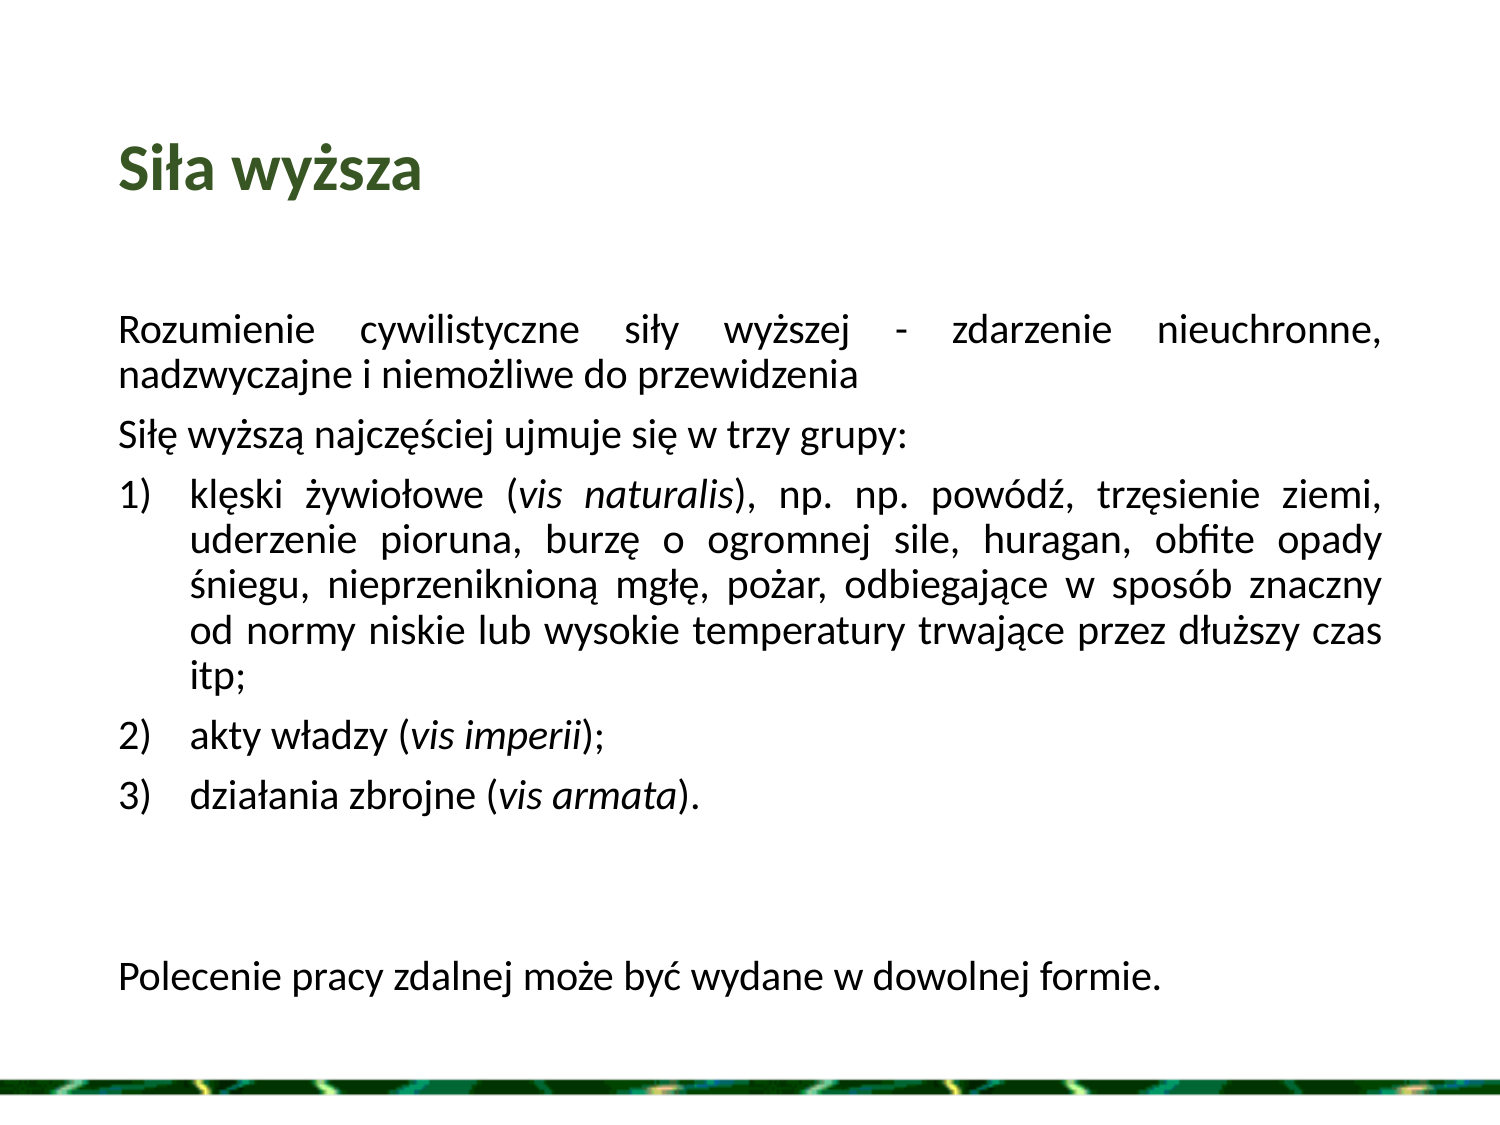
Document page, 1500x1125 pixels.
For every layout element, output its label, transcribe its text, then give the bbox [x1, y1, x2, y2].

title Siła wyższa [103, 59, 1397, 278]
picture [0, 1075, 1500, 1101]
list Rozumienie cywilistyczne siły wyższej - zdarzenie nieuchronne, nadzwyczajne i niemożliwe do przewidzenia Siłę wyższą najczęściej ujmuje się w trzy grupy: klęski żywiołowe (vis naturalis), np. np. powódź, trzęsienie ziemi, uderzenie pioruna, burzę o ogromnej sile, huragan, obfite opady śniegu, nieprzeniknioną mgłę, pożar, odbiegające w sposób znaczny od normy niskie lub wysokie temperatury trwające przez dłuższy czas itp; akty władzy (vis imperii); działania zbrojne (vis armata). Polecenie pracy zdalnej może być wydane w dowolnej formie. [103, 299, 1397, 1014]
